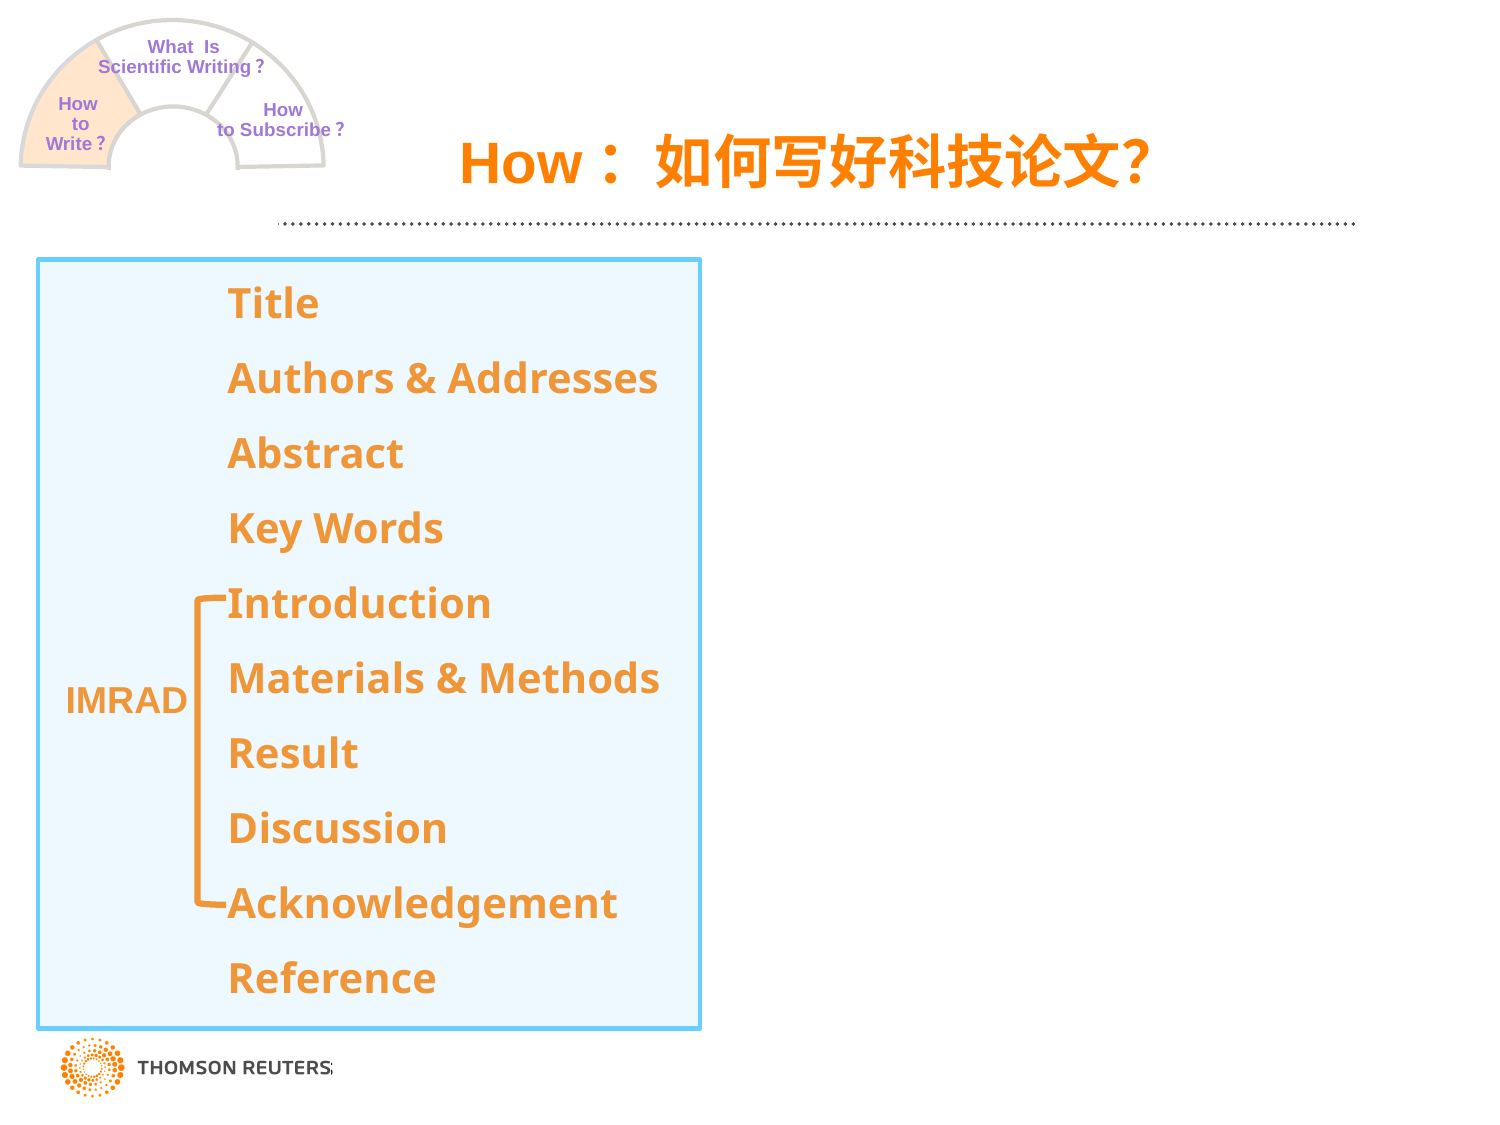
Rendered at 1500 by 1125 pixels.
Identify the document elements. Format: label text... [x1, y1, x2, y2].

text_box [19, 19, 379, 317]
text_box Title Authors & Addresses Abstract Key Words Introduction Materials & Methods Result Discussion Acknowledgement Reference [212, 1031, 676, 1125]
title How：如何写好科技论文？ [459, 59, 1208, 197]
text_box [36, 257, 702, 1031]
picture [60, 1037, 212, 1125]
